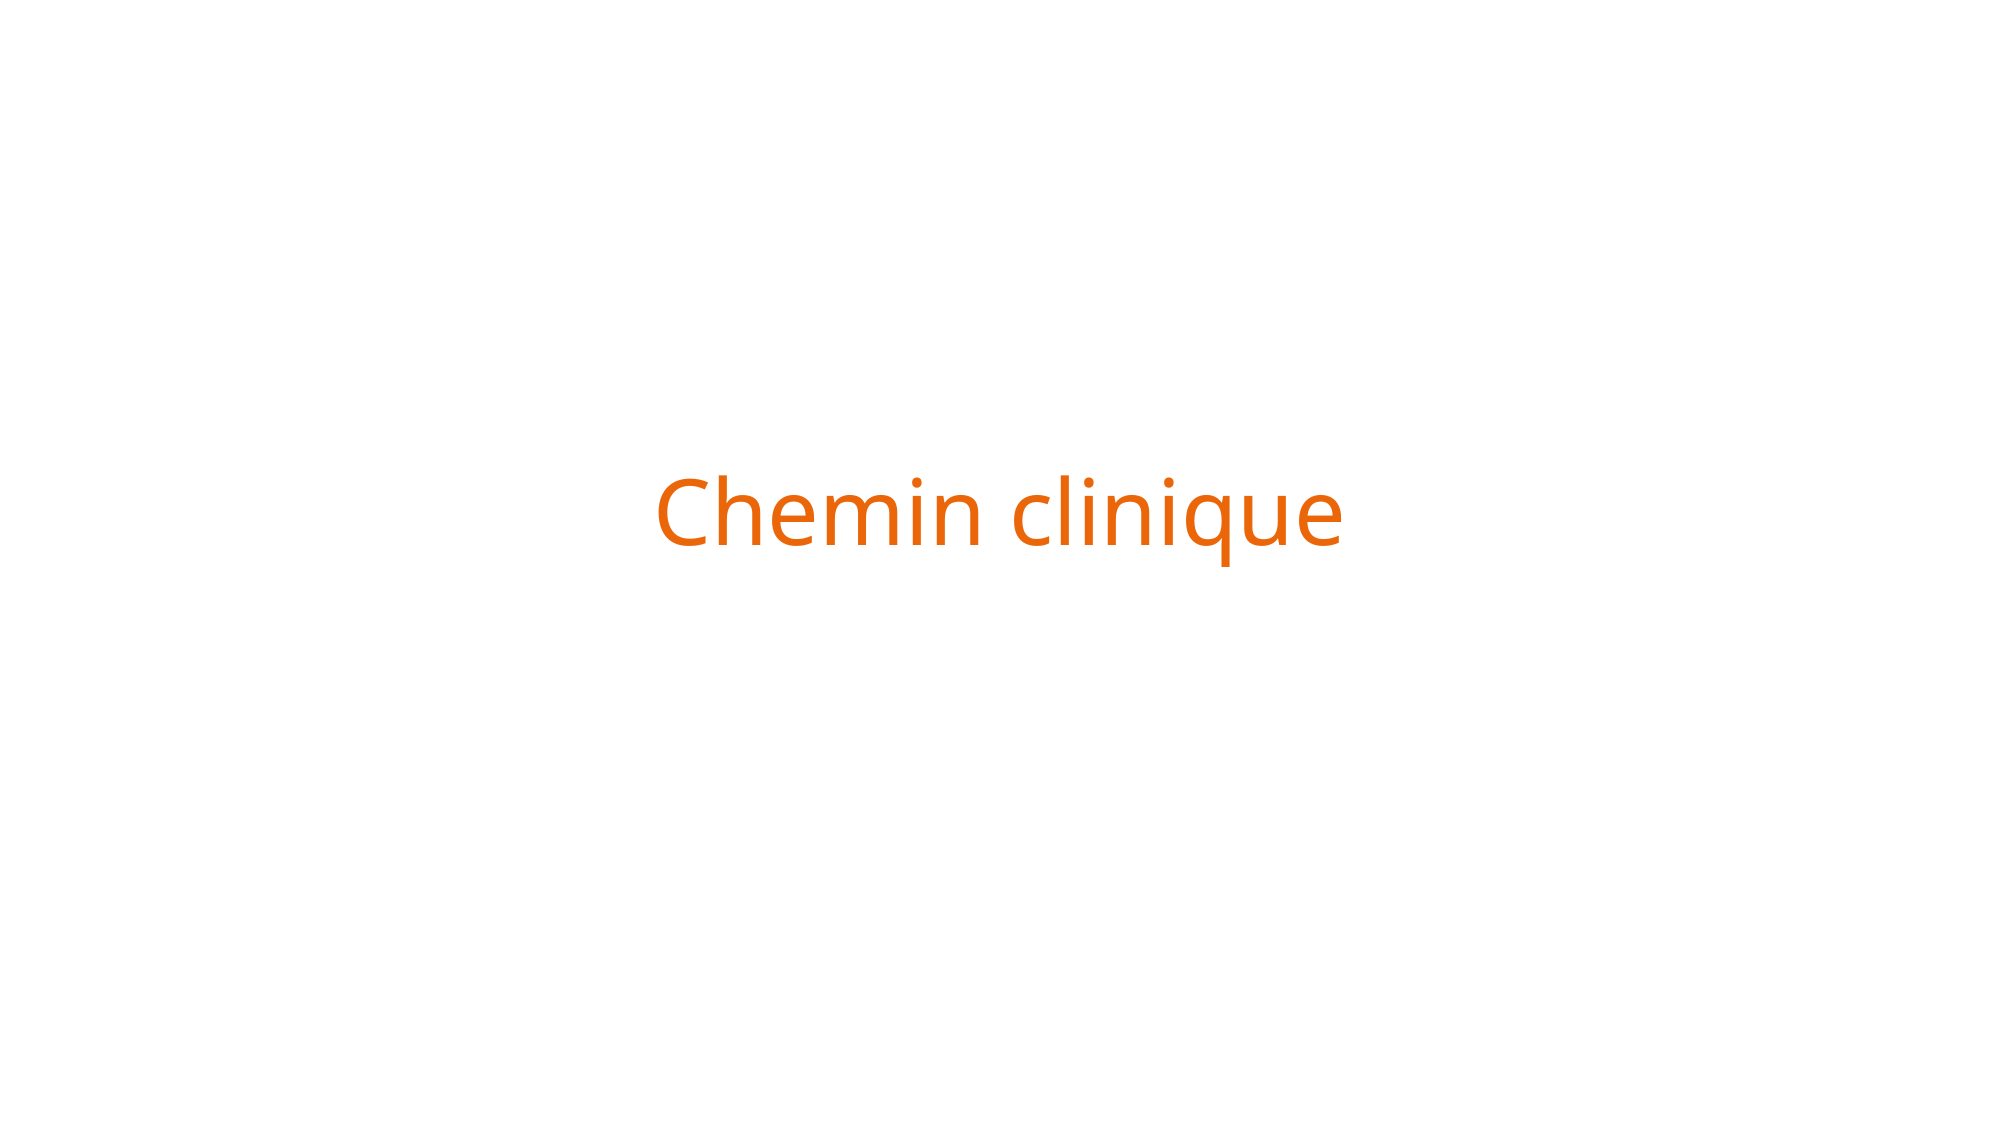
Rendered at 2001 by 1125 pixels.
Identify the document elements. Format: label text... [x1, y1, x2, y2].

title Chemin clinique [0, 407, 2000, 625]
